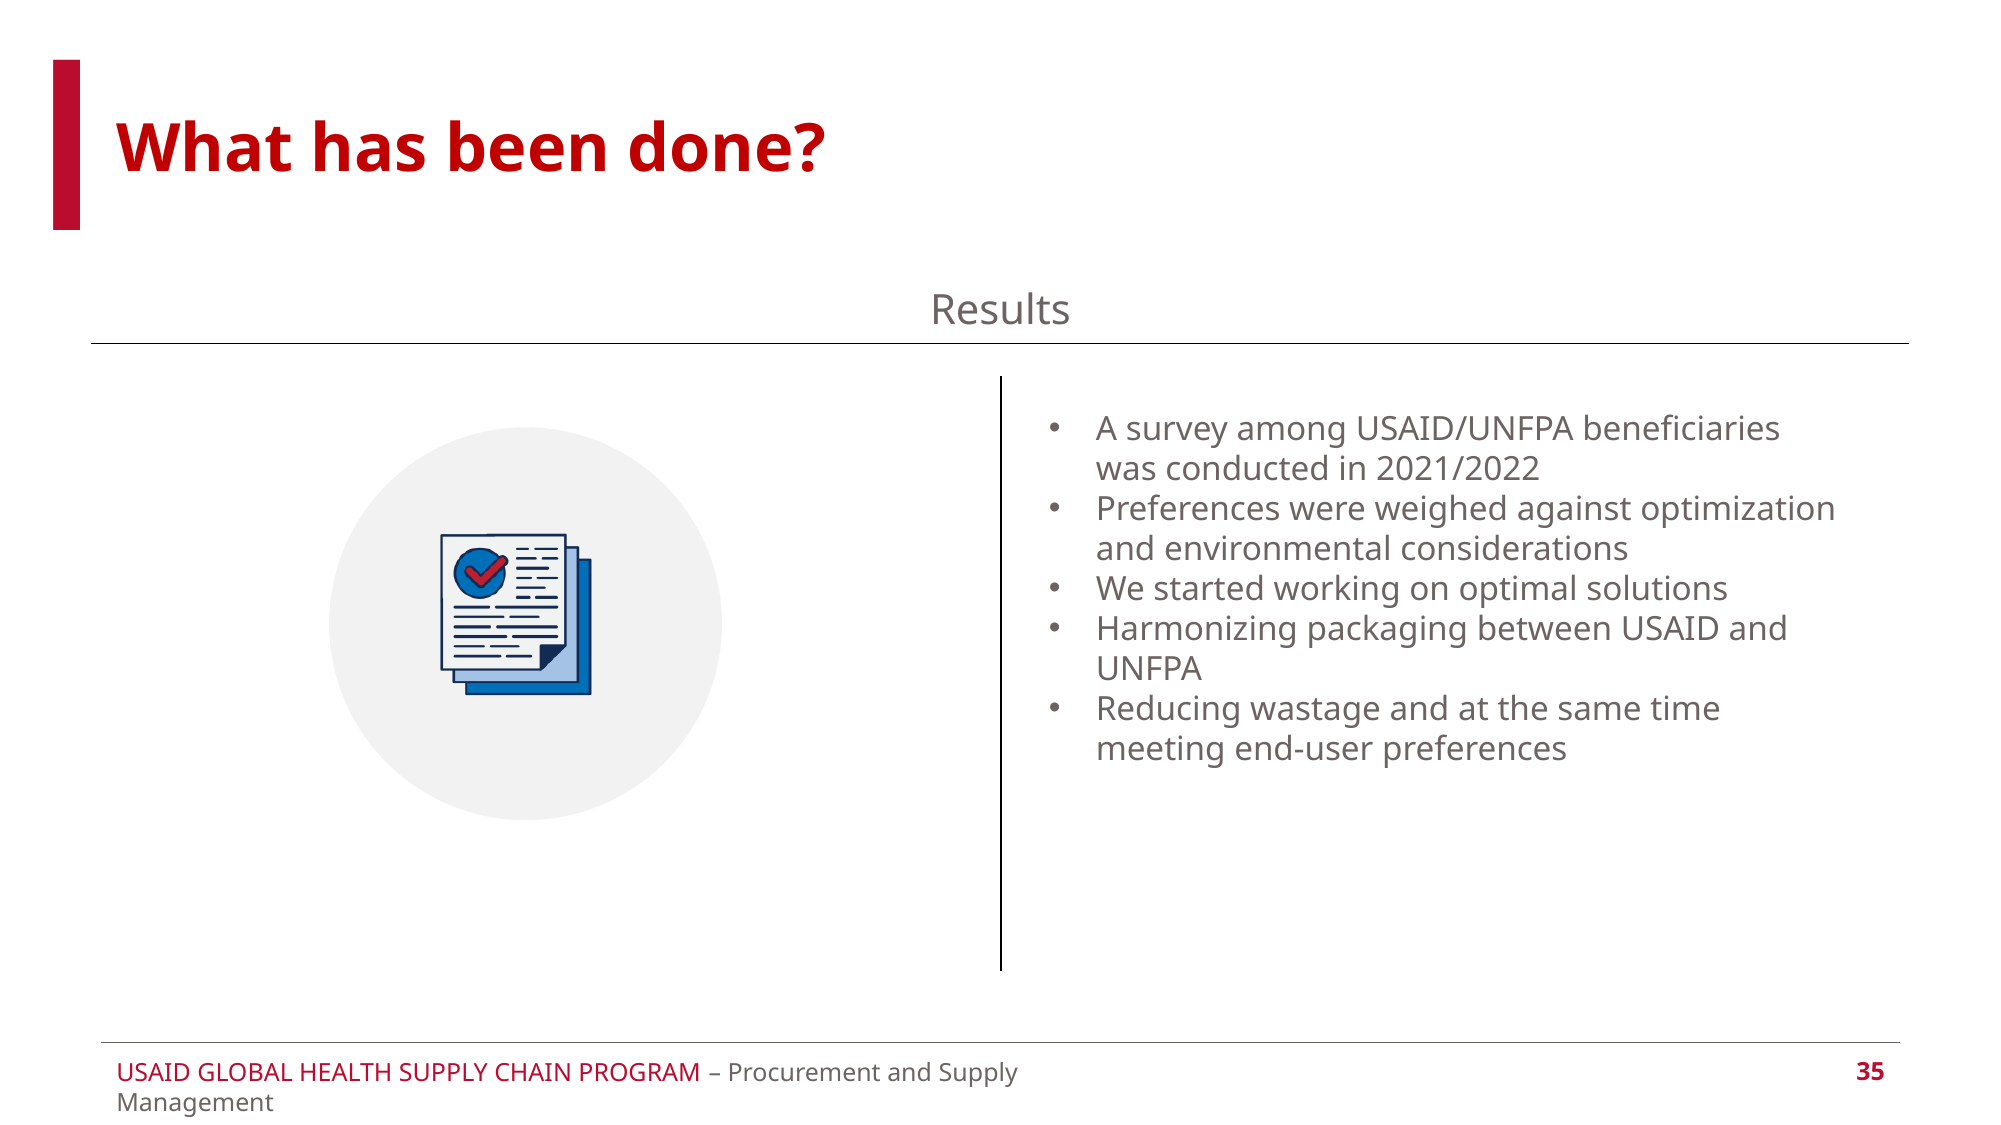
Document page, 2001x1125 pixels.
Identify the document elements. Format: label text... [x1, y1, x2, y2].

text_box [329, 427, 723, 821]
title What has been done? [101, 59, 1900, 230]
picture [414, 502, 637, 710]
slide_number 35 [1748, 1049, 1900, 1095]
text_box Results [552, 275, 1449, 341]
text_box A survey among USAID/UNFPA beneficiaries was conducted in 2021/2022 Preferences were weighed against optimization and environmental considerations We started working on optimal solutions Harmonizing packaging between USAID and UNFPA Reducing wastage and at the same time meeting end-user preferences [1033, 400, 1860, 775]
